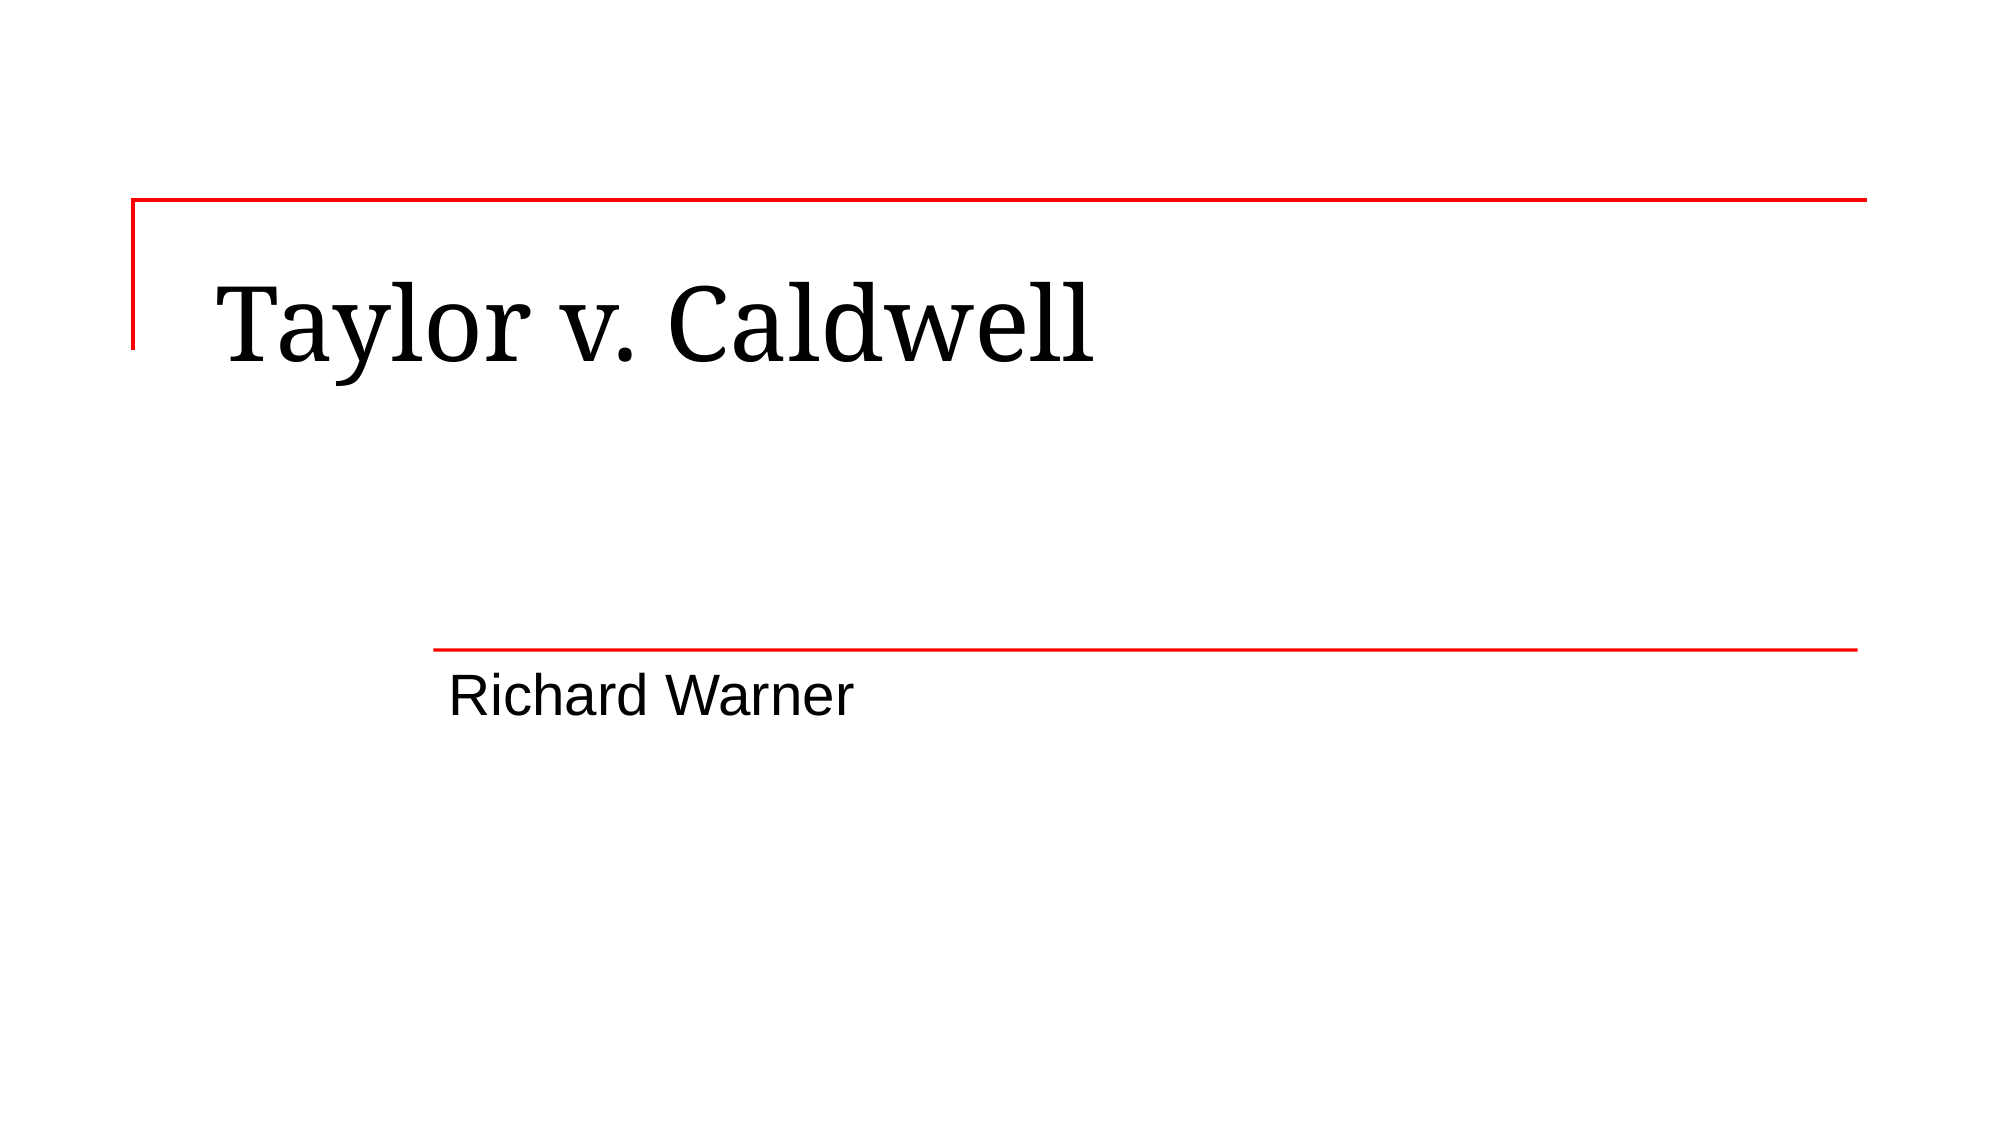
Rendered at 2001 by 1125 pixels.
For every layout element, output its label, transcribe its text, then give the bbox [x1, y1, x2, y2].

title Taylor v. Caldwell [200, 249, 1868, 538]
subtitle Richard Warner [433, 650, 1867, 938]
